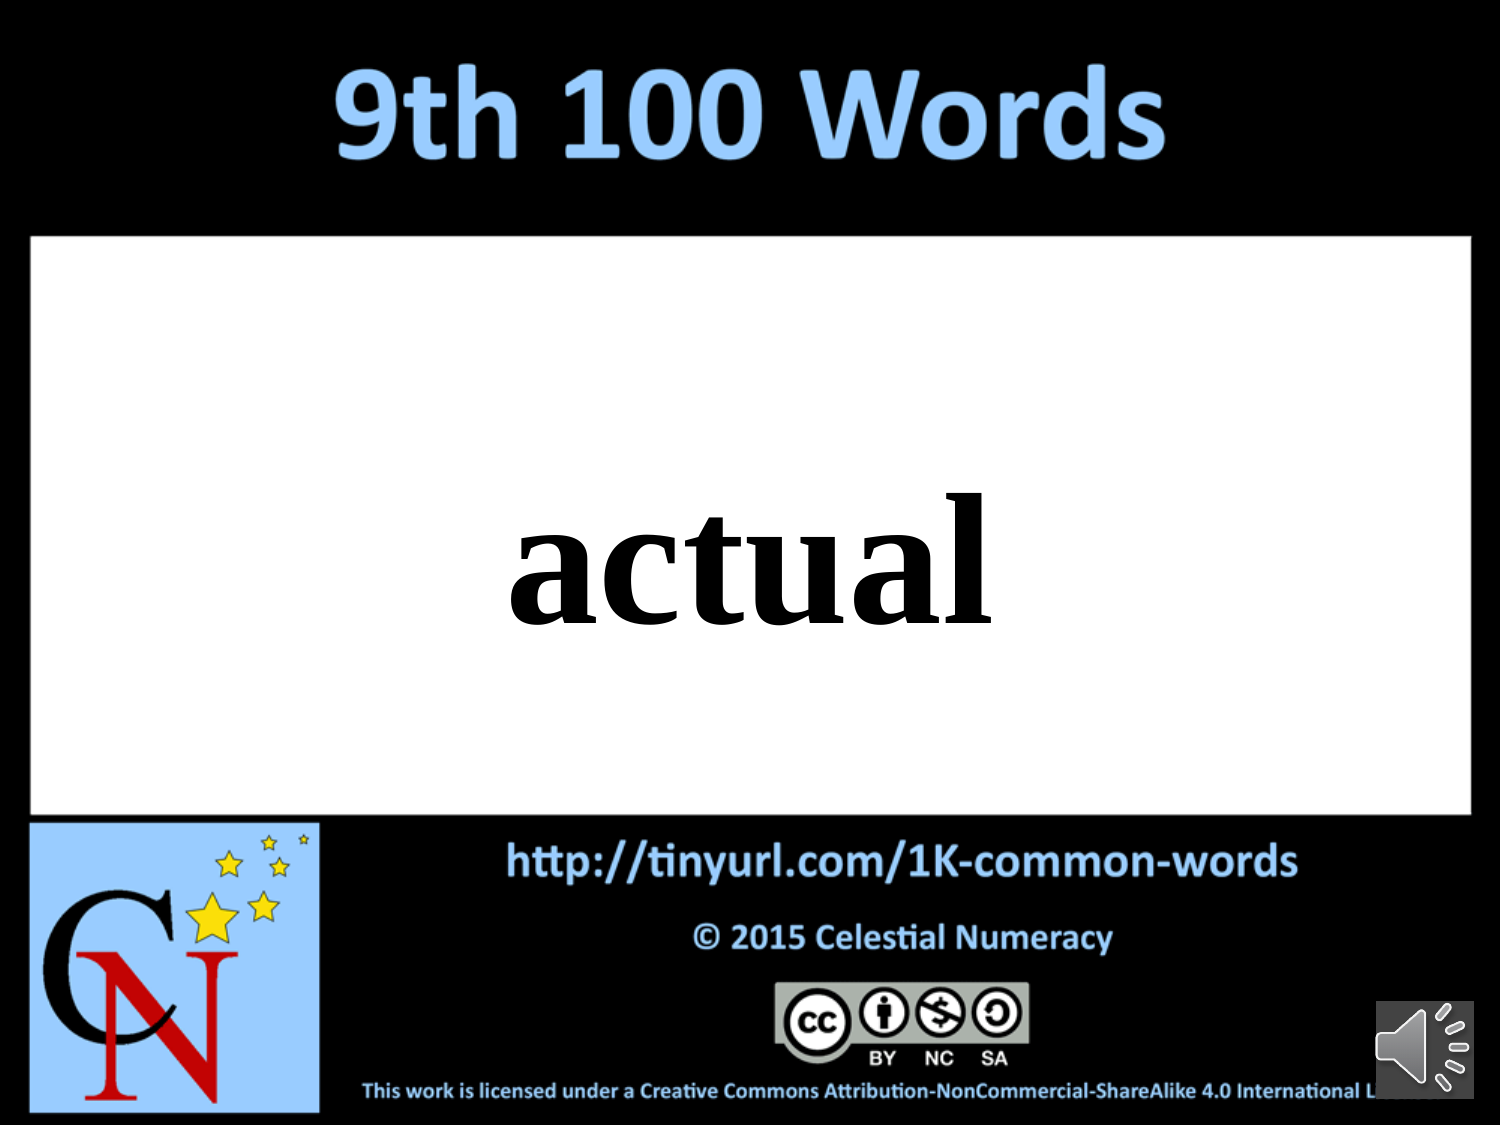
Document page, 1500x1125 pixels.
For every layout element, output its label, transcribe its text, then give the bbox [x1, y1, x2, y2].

picture [0, 0, 1500, 1125]
title actual [103, 453, 1397, 672]
